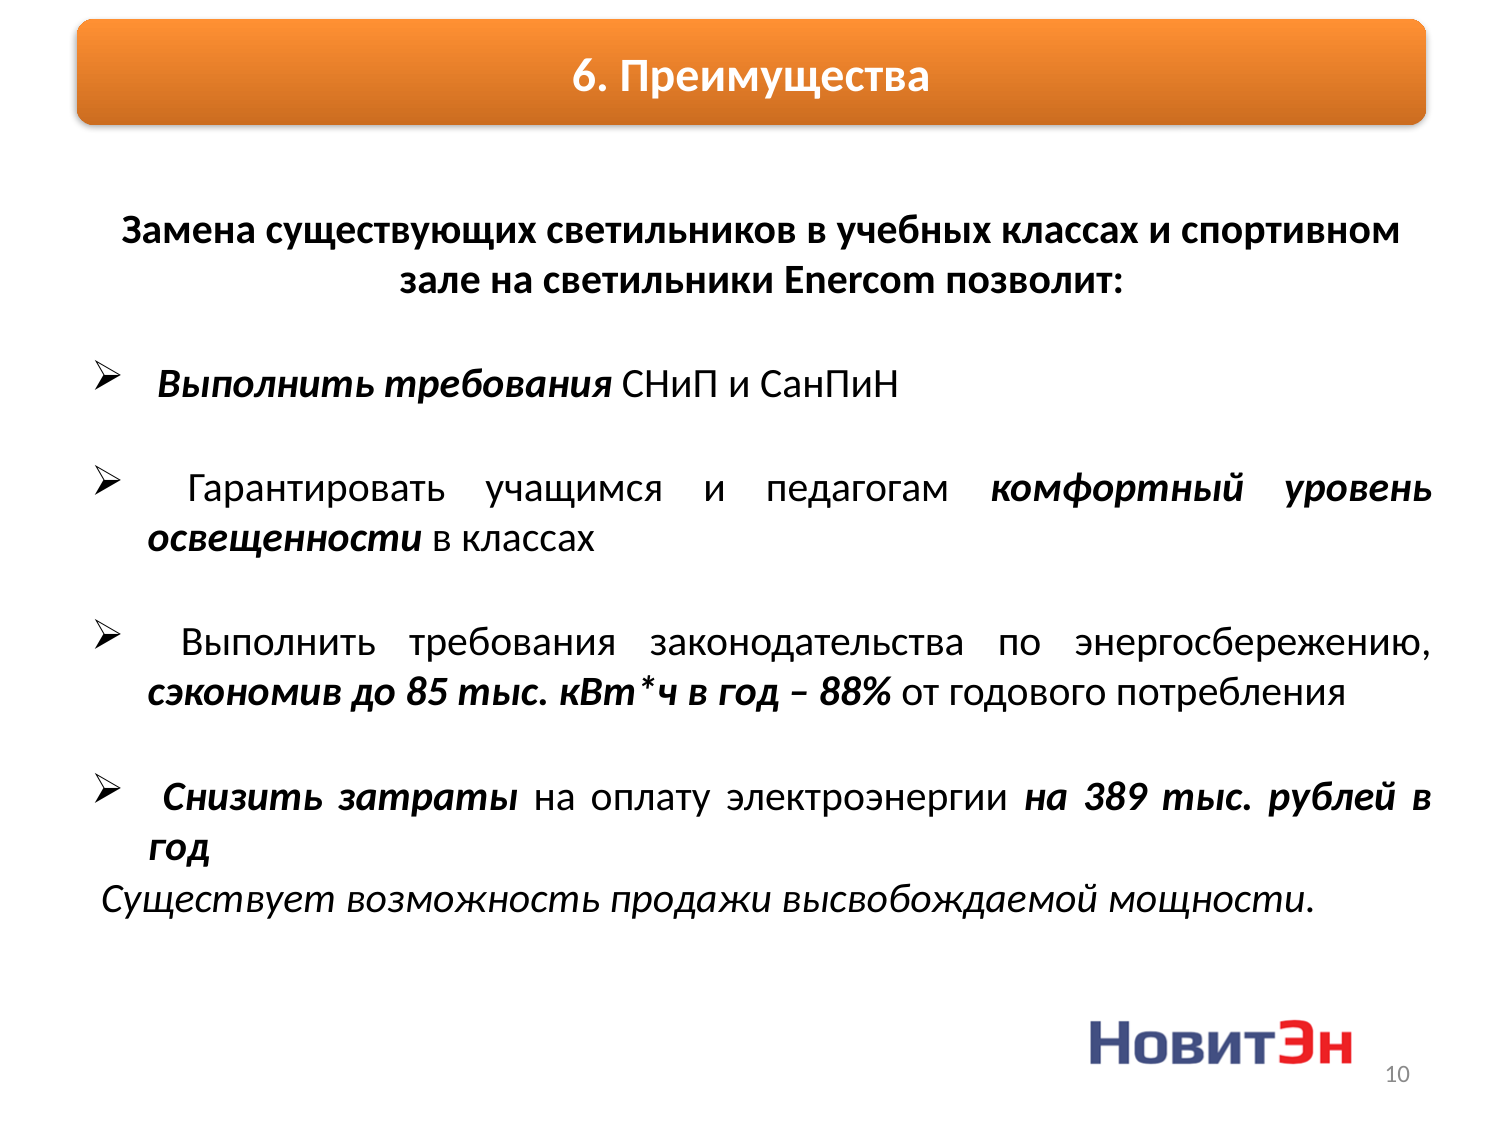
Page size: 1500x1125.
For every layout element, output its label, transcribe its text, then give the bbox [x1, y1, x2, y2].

slide_number 10 [1074, 1042, 1425, 1103]
text_box 6. Преимущества [76, 19, 1427, 126]
picture [1080, 1011, 1359, 1073]
text_box Замена существующих светильников в учебных классах и спортивном зале на светильники Enercom позволит: Выполнить требования СНиП и СанПиН Гарантировать учащимся и педагогам комфортный уровень освещенности в классах Выполнить требования законодательства по энергосбережению, сэкономив до 85 тыс. кВт*ч в год – 88% от годового потребления Снизить затраты на оплату электроэнергии на 389 тыс. рублей в год Существует возможность продажи высвобождаемой мощности. [76, 194, 1447, 928]
